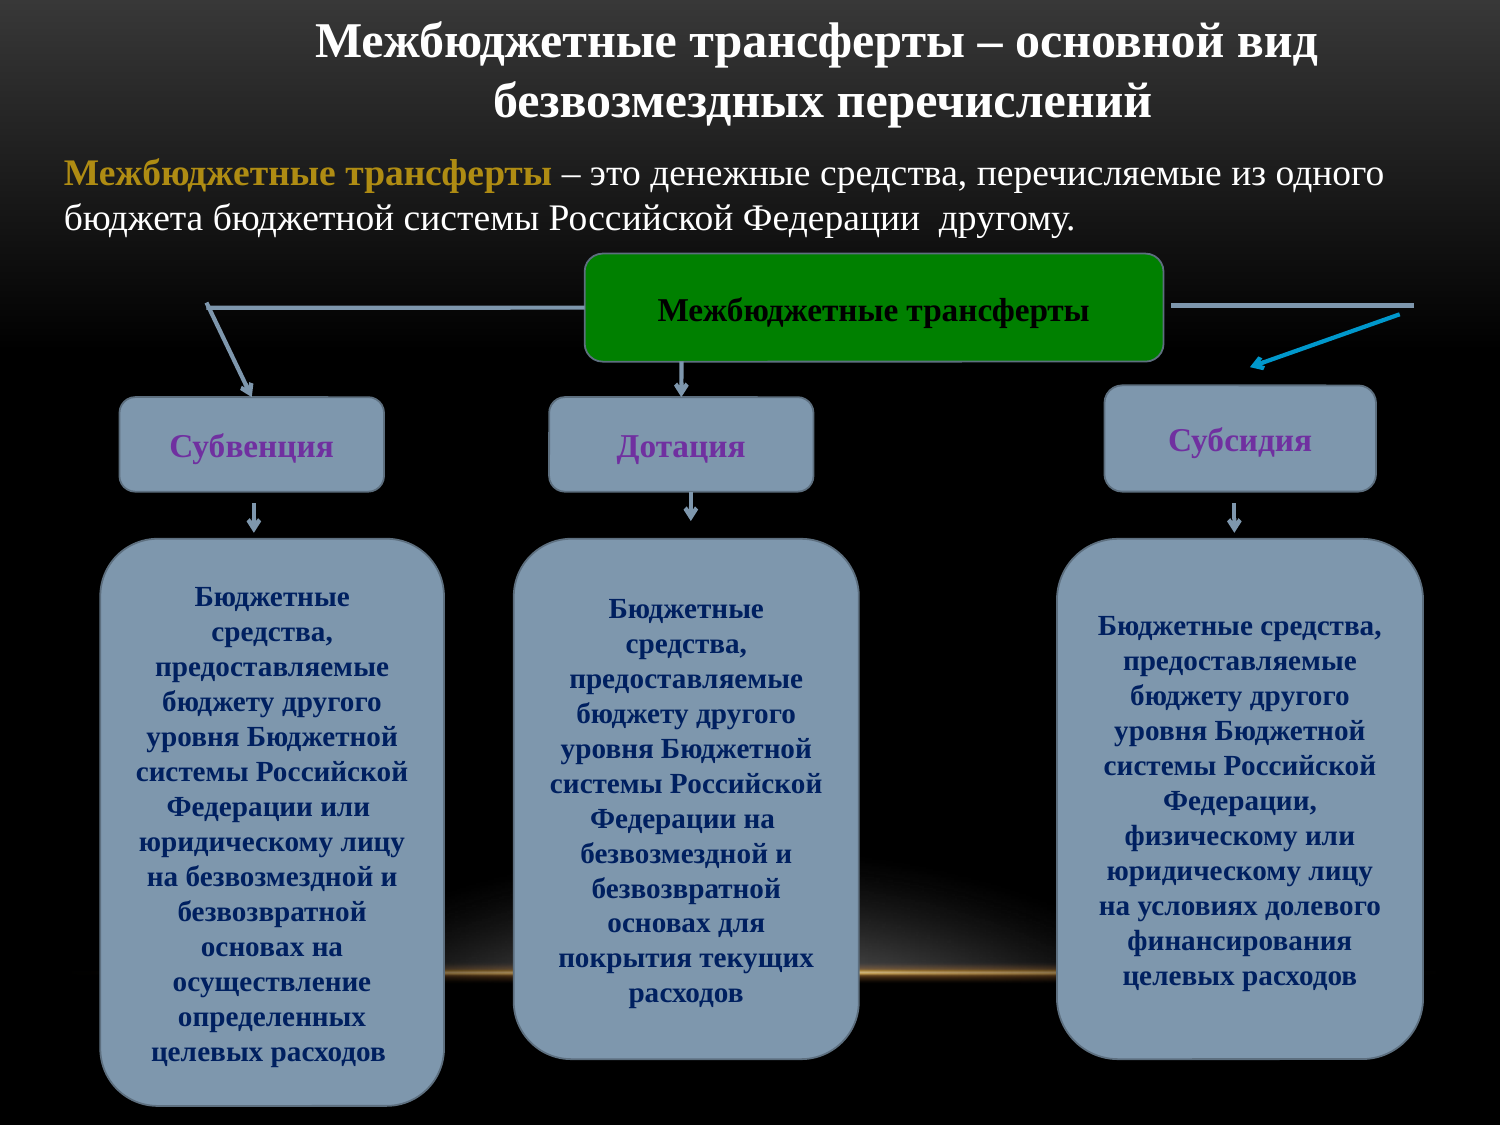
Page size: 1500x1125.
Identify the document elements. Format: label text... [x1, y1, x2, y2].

text_box Субвенция [118, 396, 385, 493]
text_box Дотация [548, 396, 815, 493]
text_box Бюджетные средства, предоставляемые бюджету другого уровня Бюджетной системы Российской Федерации или юридическому лицу на безвозмездной и безвозвратной основах на осуществление определенных целевых расходов [99, 537, 445, 1107]
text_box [1249, 314, 1400, 368]
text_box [206, 302, 253, 396]
text_box Бюджетные средства, предоставляемые бюджету другого уровня Бюджетной системы Российской Федерации на безвозмездной и безвозвратной основах для покрытия текущих расходов [512, 537, 860, 1061]
picture [0, 0, 1500, 1125]
text_box Межбюджетные трансферты – основной вид безвозмездных перечислений [300, 0, 1346, 140]
text_box Субсидия [1103, 384, 1377, 493]
text_box Бюджетные средства, предоставляемые бюджету другого уровня Бюджетной системы Российской Федерации, физическому или юридическому лицу на условиях долевого финансирования целевых расходов [1056, 537, 1424, 1061]
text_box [253, 302, 583, 308]
text_box Межбюджетные трансферты [583, 252, 1165, 363]
text_box Межбюджетные трансферты – это денежные средства, перечисляемые из одного бюджета бюджетной системы Российской Федерации другому. [48, 140, 1459, 246]
